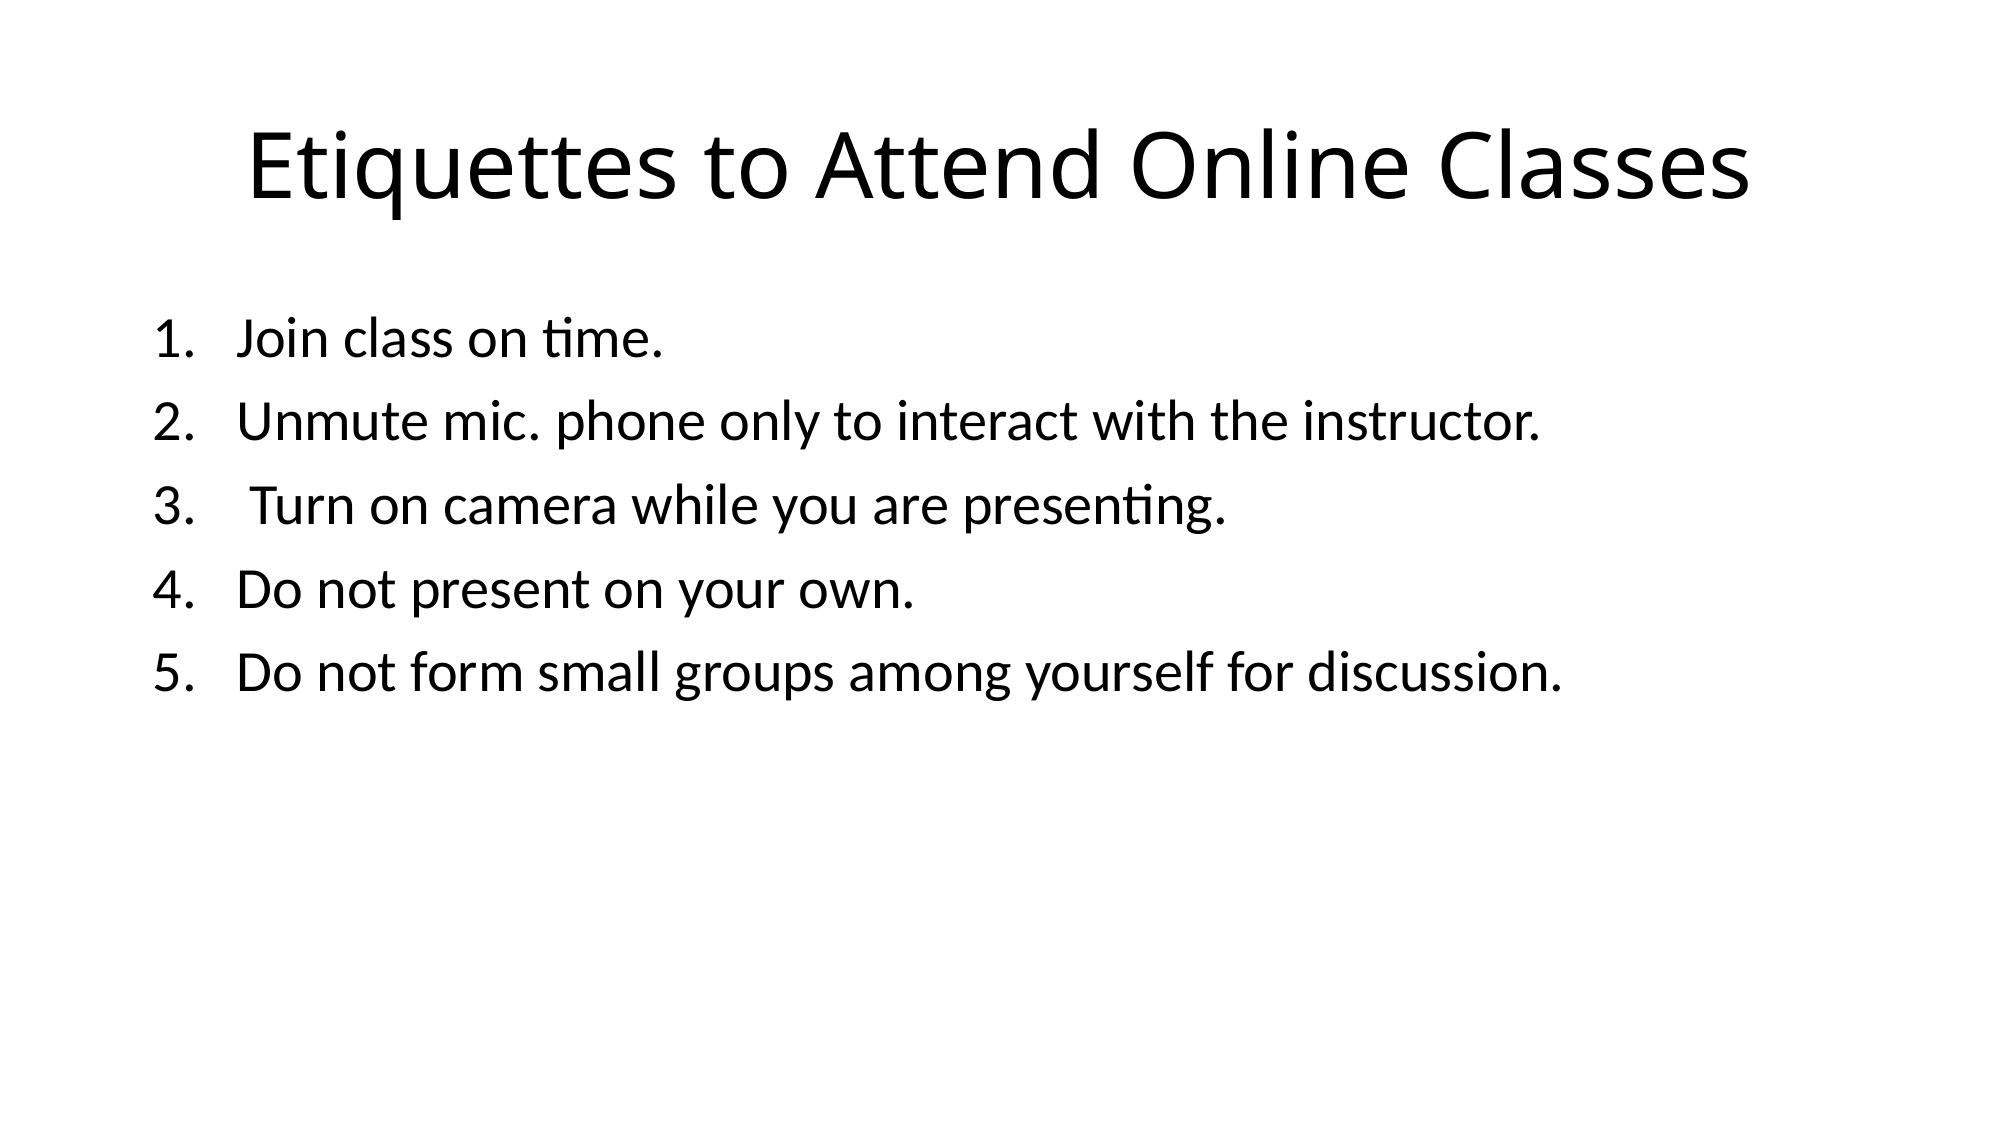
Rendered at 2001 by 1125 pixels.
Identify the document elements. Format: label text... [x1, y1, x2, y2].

list Join class on time. Unmute mic. phone only to interact with the instructor. Turn on camera while you are presenting. Do not present on your own. Do not form small groups among yourself for discussion. [137, 299, 1863, 1014]
title Etiquettes to Attend Online Classes [137, 59, 1863, 278]
